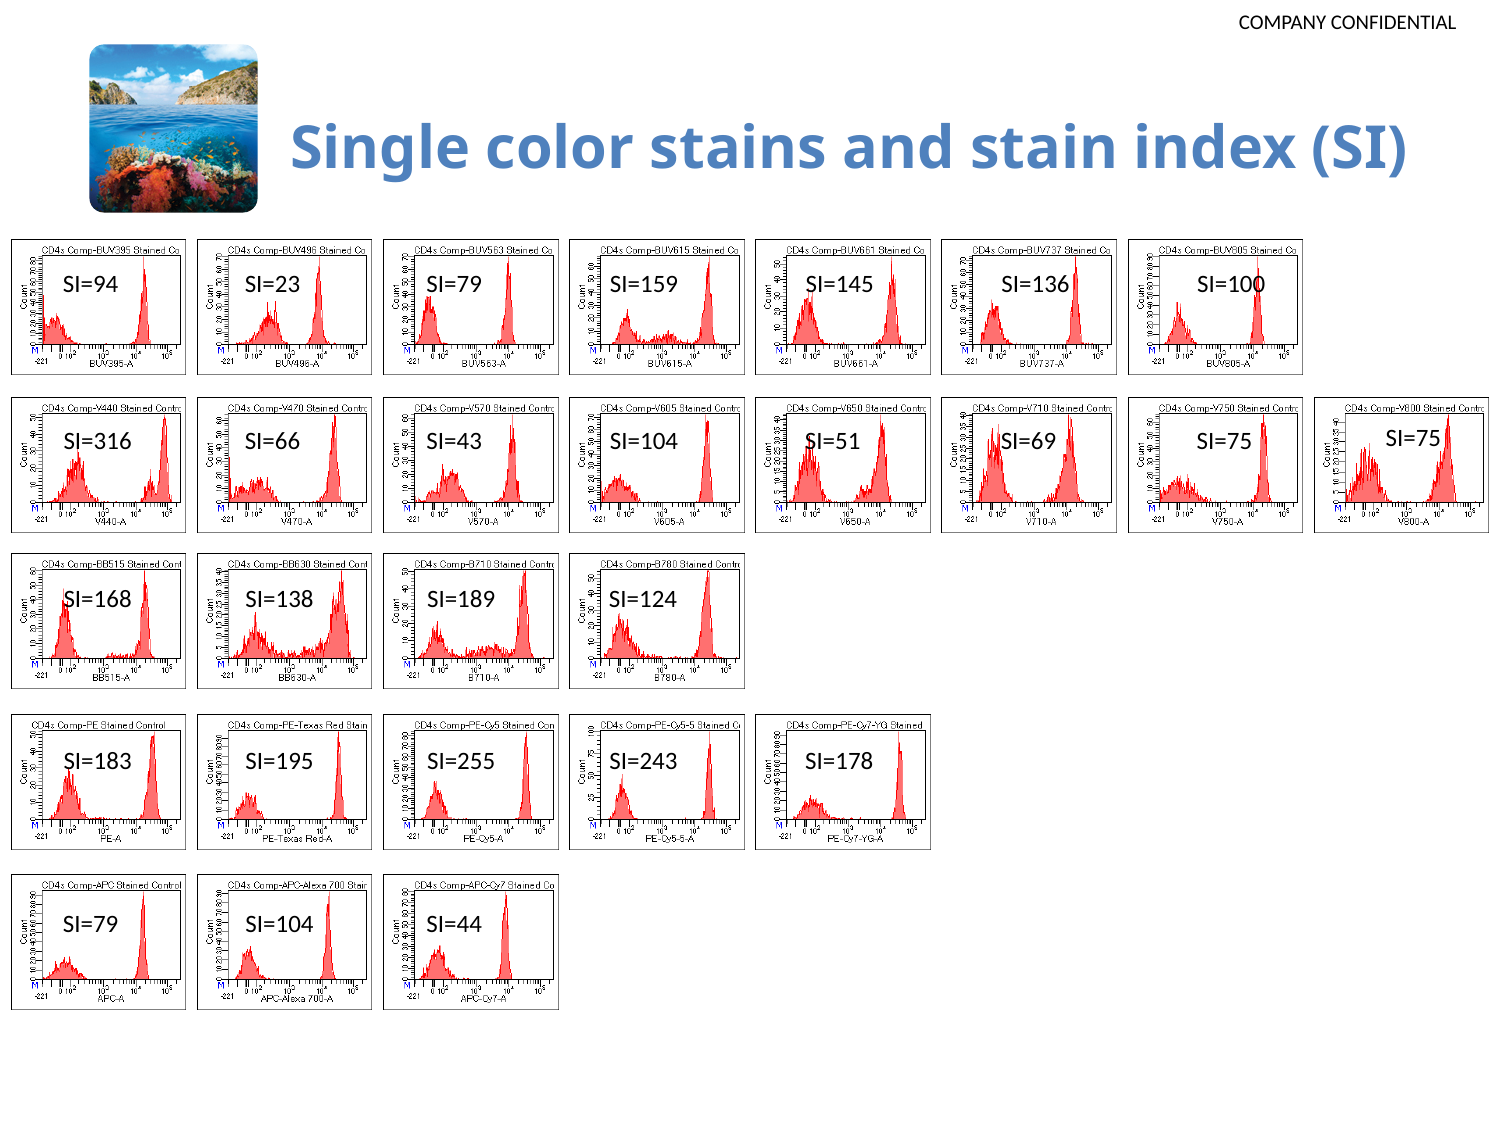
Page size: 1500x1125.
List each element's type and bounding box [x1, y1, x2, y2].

picture [11, 714, 187, 850]
picture [11, 874, 187, 1011]
picture [383, 239, 559, 376]
picture [383, 396, 559, 533]
picture [569, 553, 745, 689]
picture [755, 714, 931, 850]
picture [941, 239, 1117, 376]
picture [569, 714, 745, 850]
picture [197, 714, 373, 850]
picture [1127, 396, 1303, 533]
picture [383, 874, 559, 1011]
picture [383, 714, 559, 850]
picture [197, 553, 373, 689]
picture [1313, 396, 1489, 533]
picture [197, 874, 373, 1011]
picture [569, 239, 745, 376]
picture [941, 396, 1117, 533]
picture [755, 396, 931, 533]
title [275, 93, 1458, 188]
picture [11, 553, 187, 689]
picture [89, 44, 258, 213]
picture [197, 396, 373, 533]
picture [11, 396, 187, 533]
text_box [1224, 1, 1472, 42]
picture [383, 553, 559, 689]
picture [11, 239, 187, 376]
picture [1127, 239, 1303, 376]
picture [755, 239, 931, 376]
picture [569, 396, 745, 533]
picture [197, 239, 373, 376]
